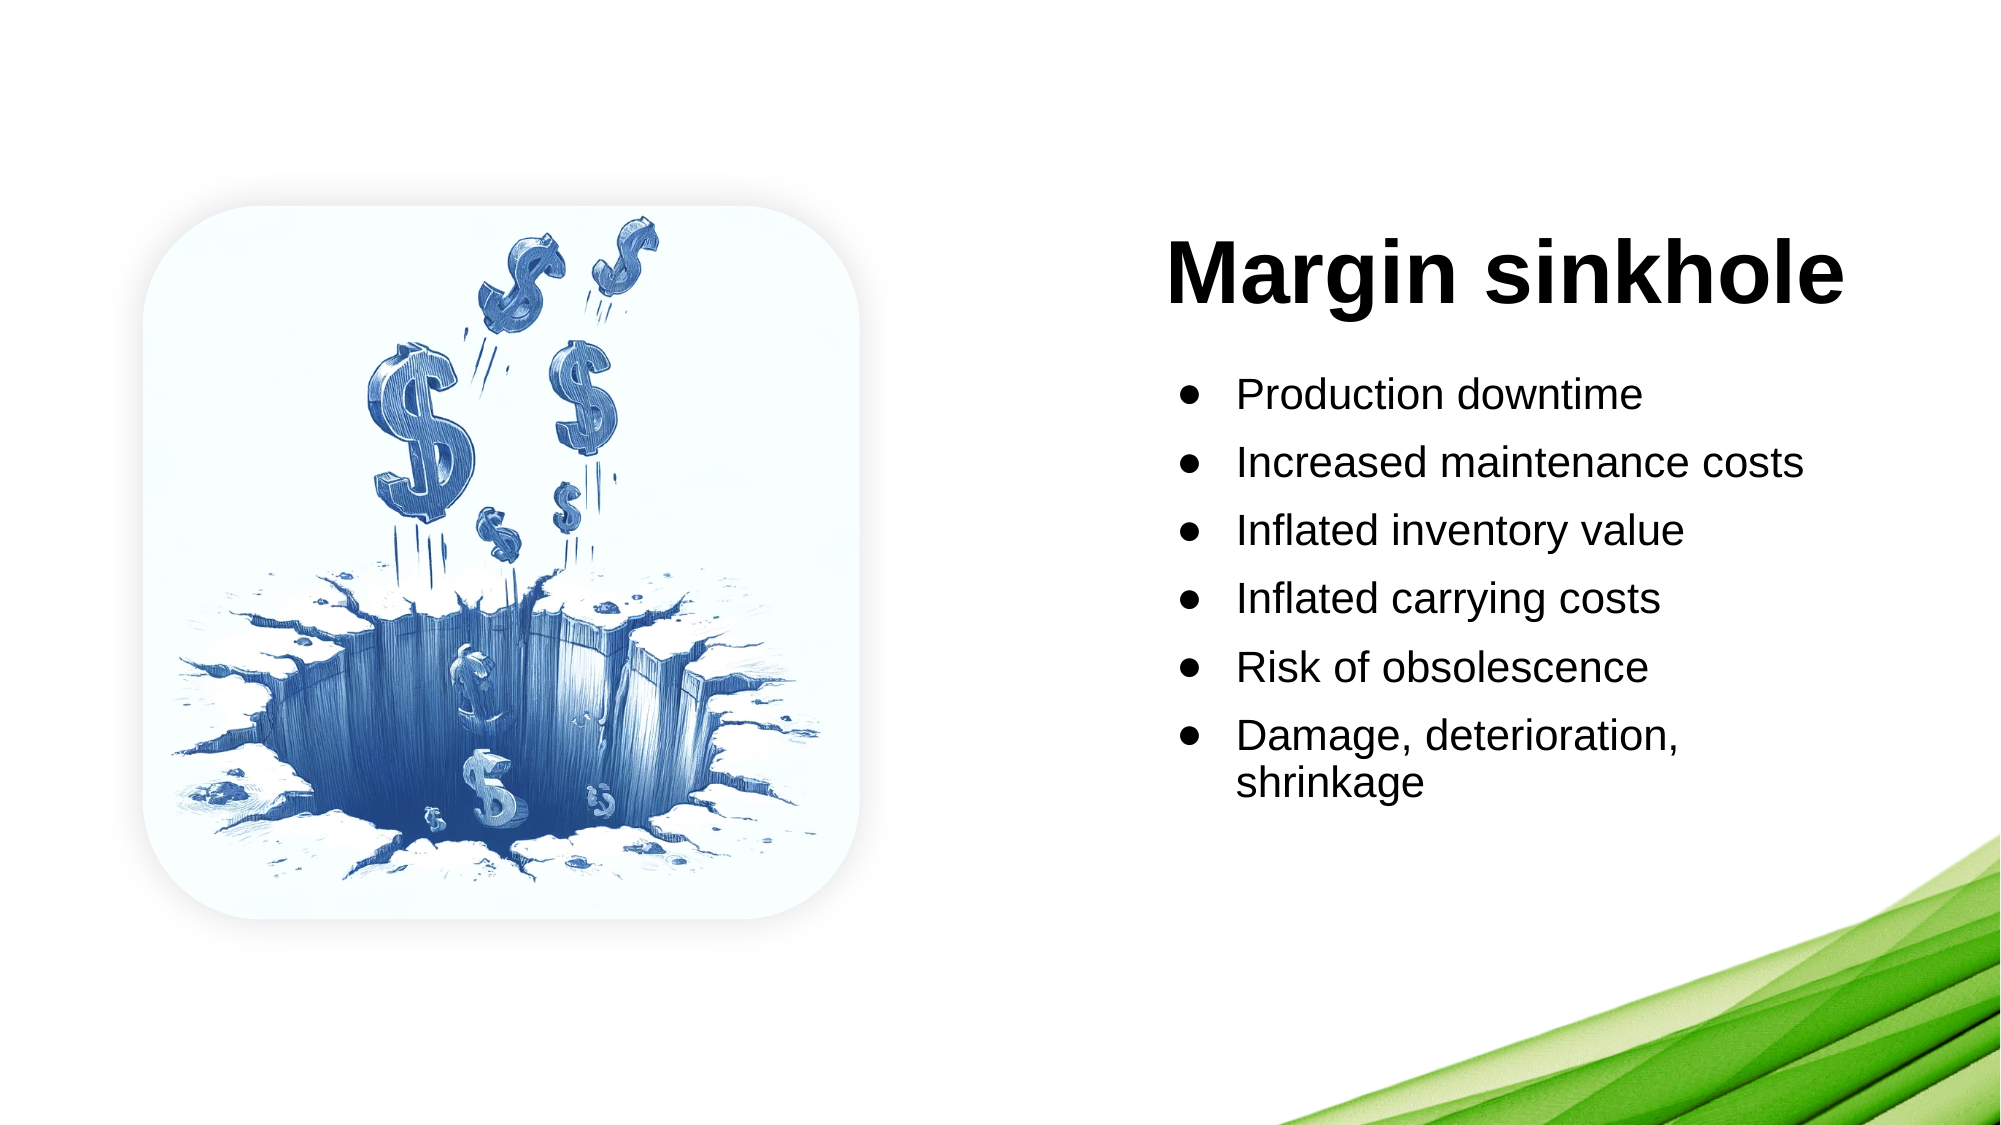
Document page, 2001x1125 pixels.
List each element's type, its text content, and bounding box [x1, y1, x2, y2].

title Margin sinkhole [1145, 89, 1867, 331]
picture [0, 0, 2001, 1125]
list Production downtime Increased maintenance costs Inflated inventory value Inflated carrying costs Risk of obsolescence Damage, deterioration, shrinkage [1145, 364, 1867, 948]
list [142, 205, 860, 920]
